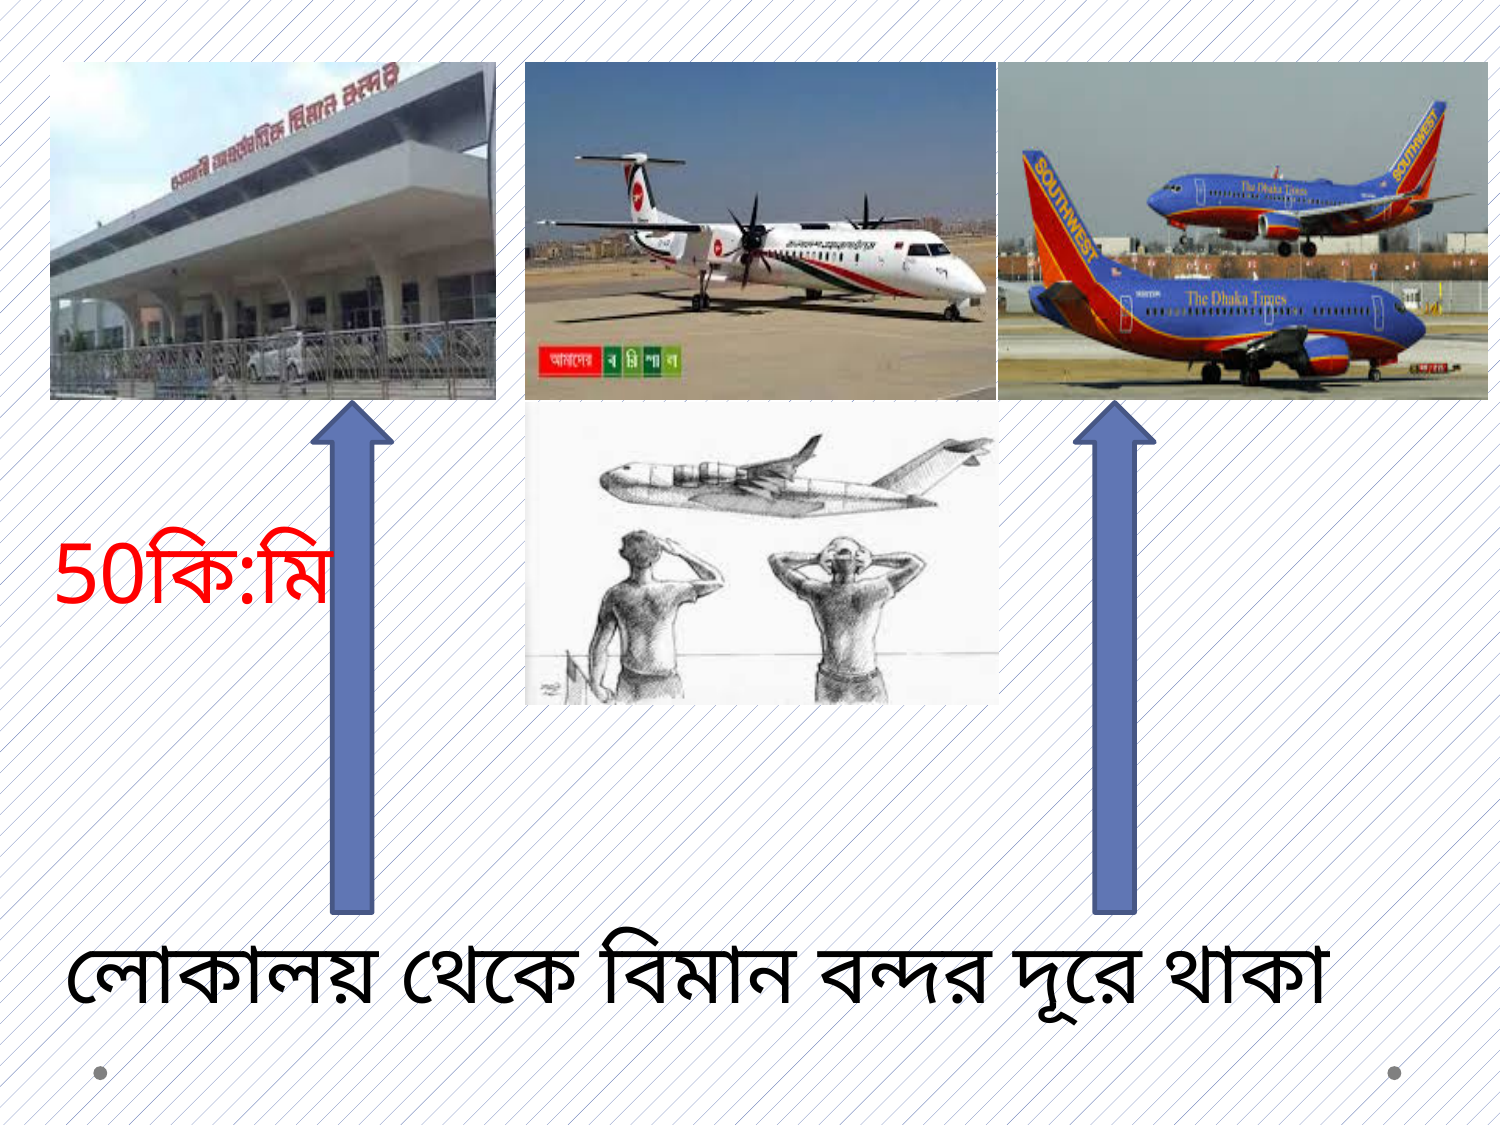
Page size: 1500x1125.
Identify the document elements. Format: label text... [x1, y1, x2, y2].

text_box 50কি:মি [37, 512, 353, 628]
picture [998, 62, 1488, 401]
picture [524, 62, 996, 401]
picture [49, 62, 496, 401]
text_box [1072, 410, 1157, 915]
text_box [310, 410, 395, 915]
text_box লোকালয় থেকে বিমান বন্দর দূরে থাকা [49, 912, 1500, 1028]
picture [524, 402, 999, 705]
